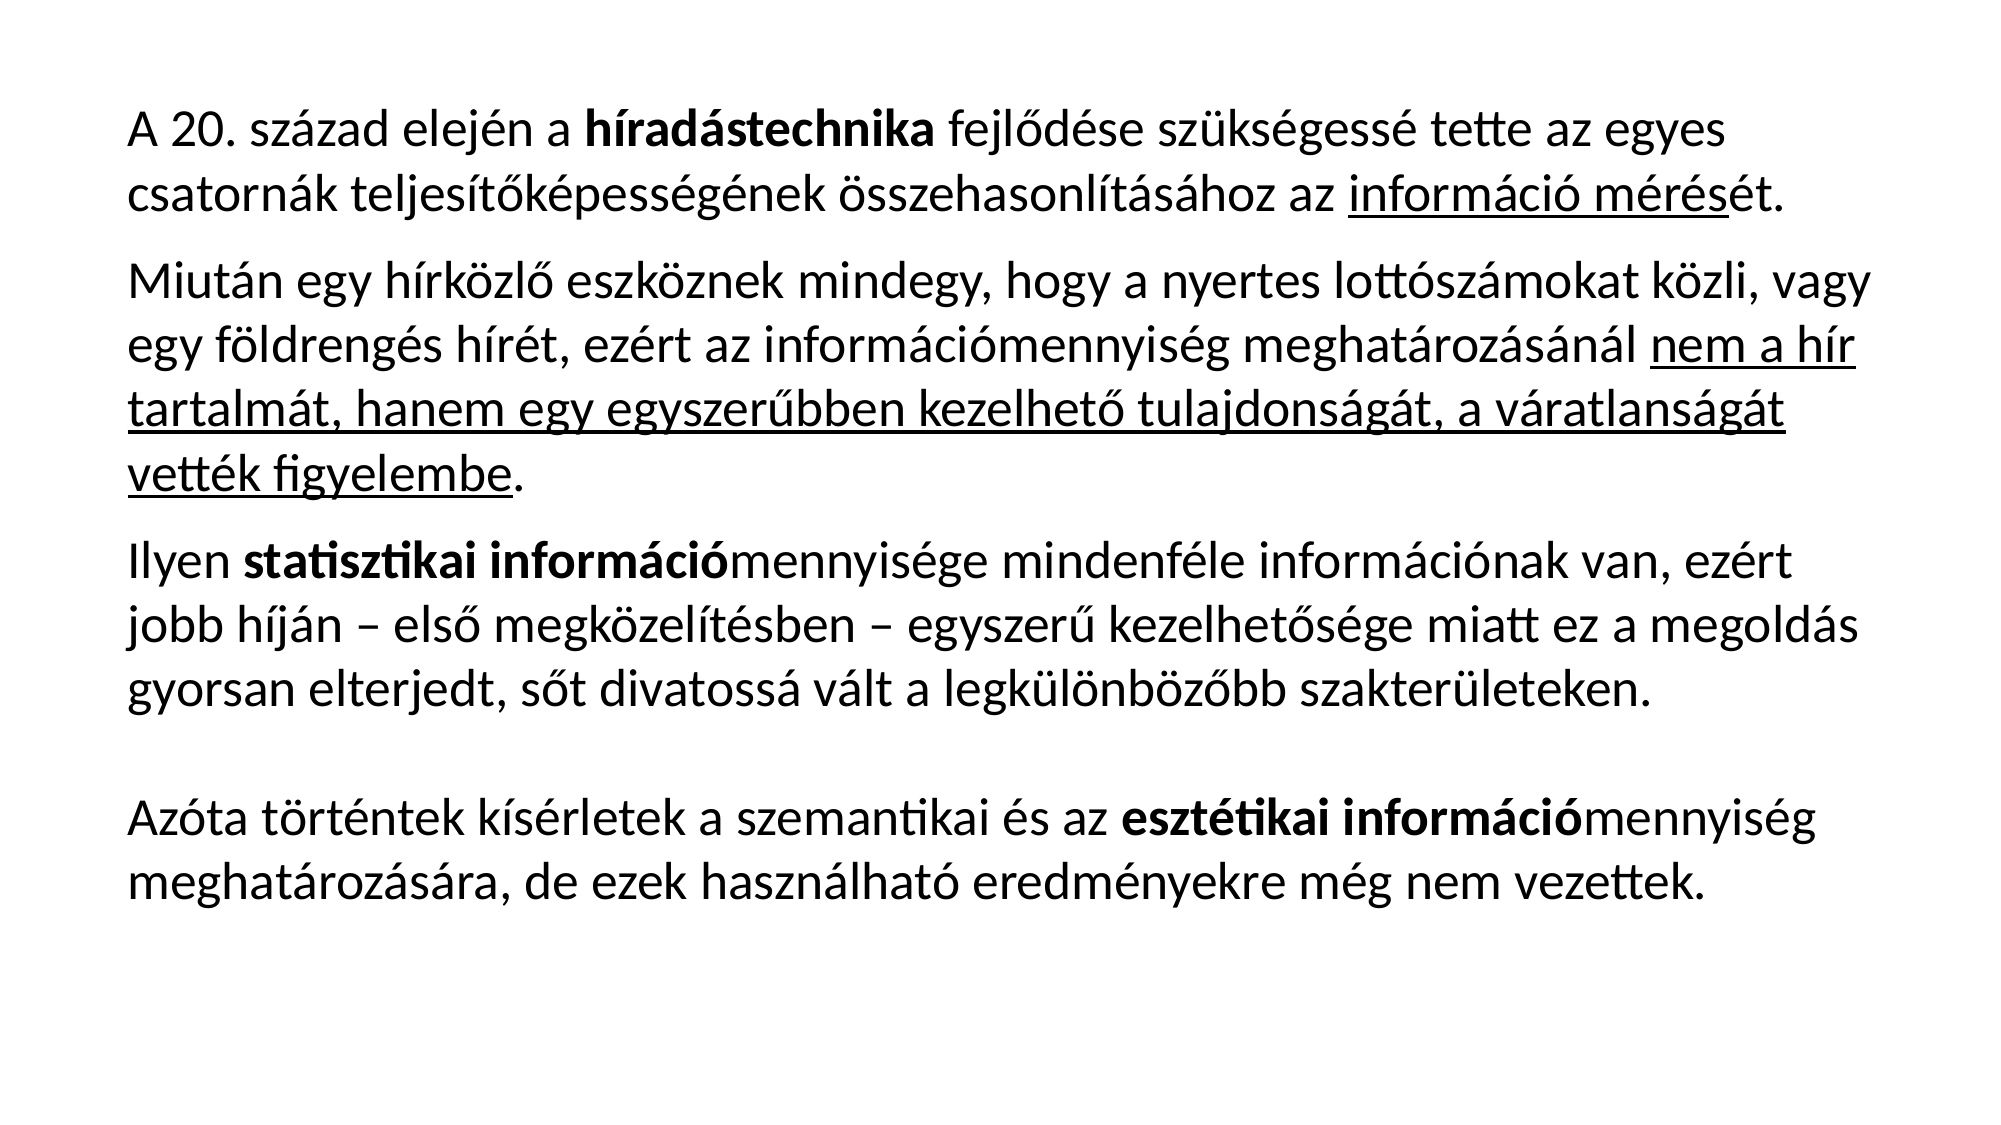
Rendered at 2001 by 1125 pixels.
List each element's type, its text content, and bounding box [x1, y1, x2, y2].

list A 20. század elején a híradástechnika fejlődése szükségessé tette az egyes csatornák teljesítőképességének összehasonlításához az információ mérését. Miután egy hírközlő eszköznek mindegy, hogy a nyertes lottószámokat közli, vagy egy földrengés hírét, ezért az információmennyiség meghatározásánál nem a hír tartalmát, hanem egy egyszerűbben kezelhető tulajdonságát, a váratlanságát vették figyelembe. Ilyen statisztikai információmennyisége mindenféle információnak van, ezért jobb híján – első megközelítésben – egyszerű kezelhetősége miatt ez a megoldás gyorsan elterjedt, sőt divatossá vált a legkülönbözőbb szakterületeken. Azóta történtek kísérletek a szemantikai és az esztétikai információmennyiség meghatározására, de ezek használható eredményekre még nem vezettek. [112, 85, 1900, 1048]
